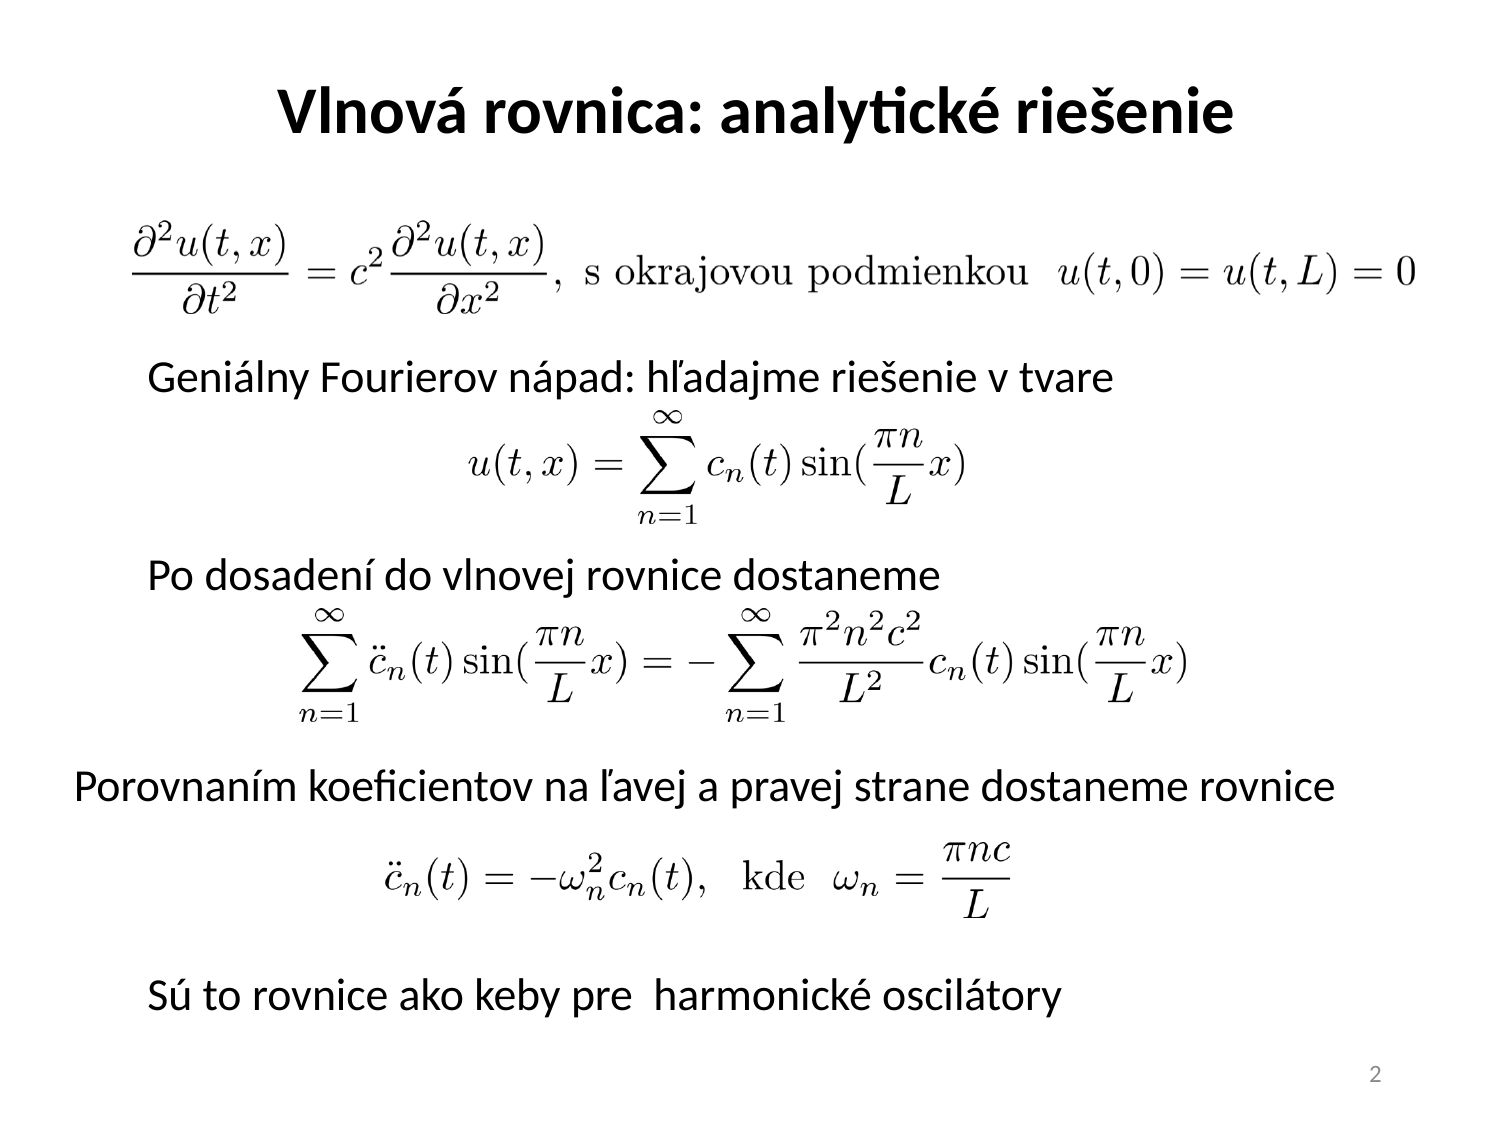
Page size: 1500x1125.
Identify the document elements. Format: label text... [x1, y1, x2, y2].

text_box Porovnaním koeficientov na ľavej a pravej strane dostaneme rovnice [58, 748, 1377, 819]
text_box Sú to rovnice ako keby pre harmonické oscilátory [132, 956, 1296, 1027]
slide_number 2 [1059, 1042, 1397, 1103]
text_box Geniálny Fourierov nápad: hľadajme riešenie v tvare [132, 339, 1439, 410]
picture [385, 842, 1010, 918]
text_box Vlnová rovnica: analytické riešenie [40, 59, 1474, 154]
picture [468, 410, 964, 524]
text_box Po dosadení do vlnovej rovnice dostaneme [132, 537, 1149, 608]
picture [132, 220, 1415, 314]
picture [299, 608, 1186, 722]
